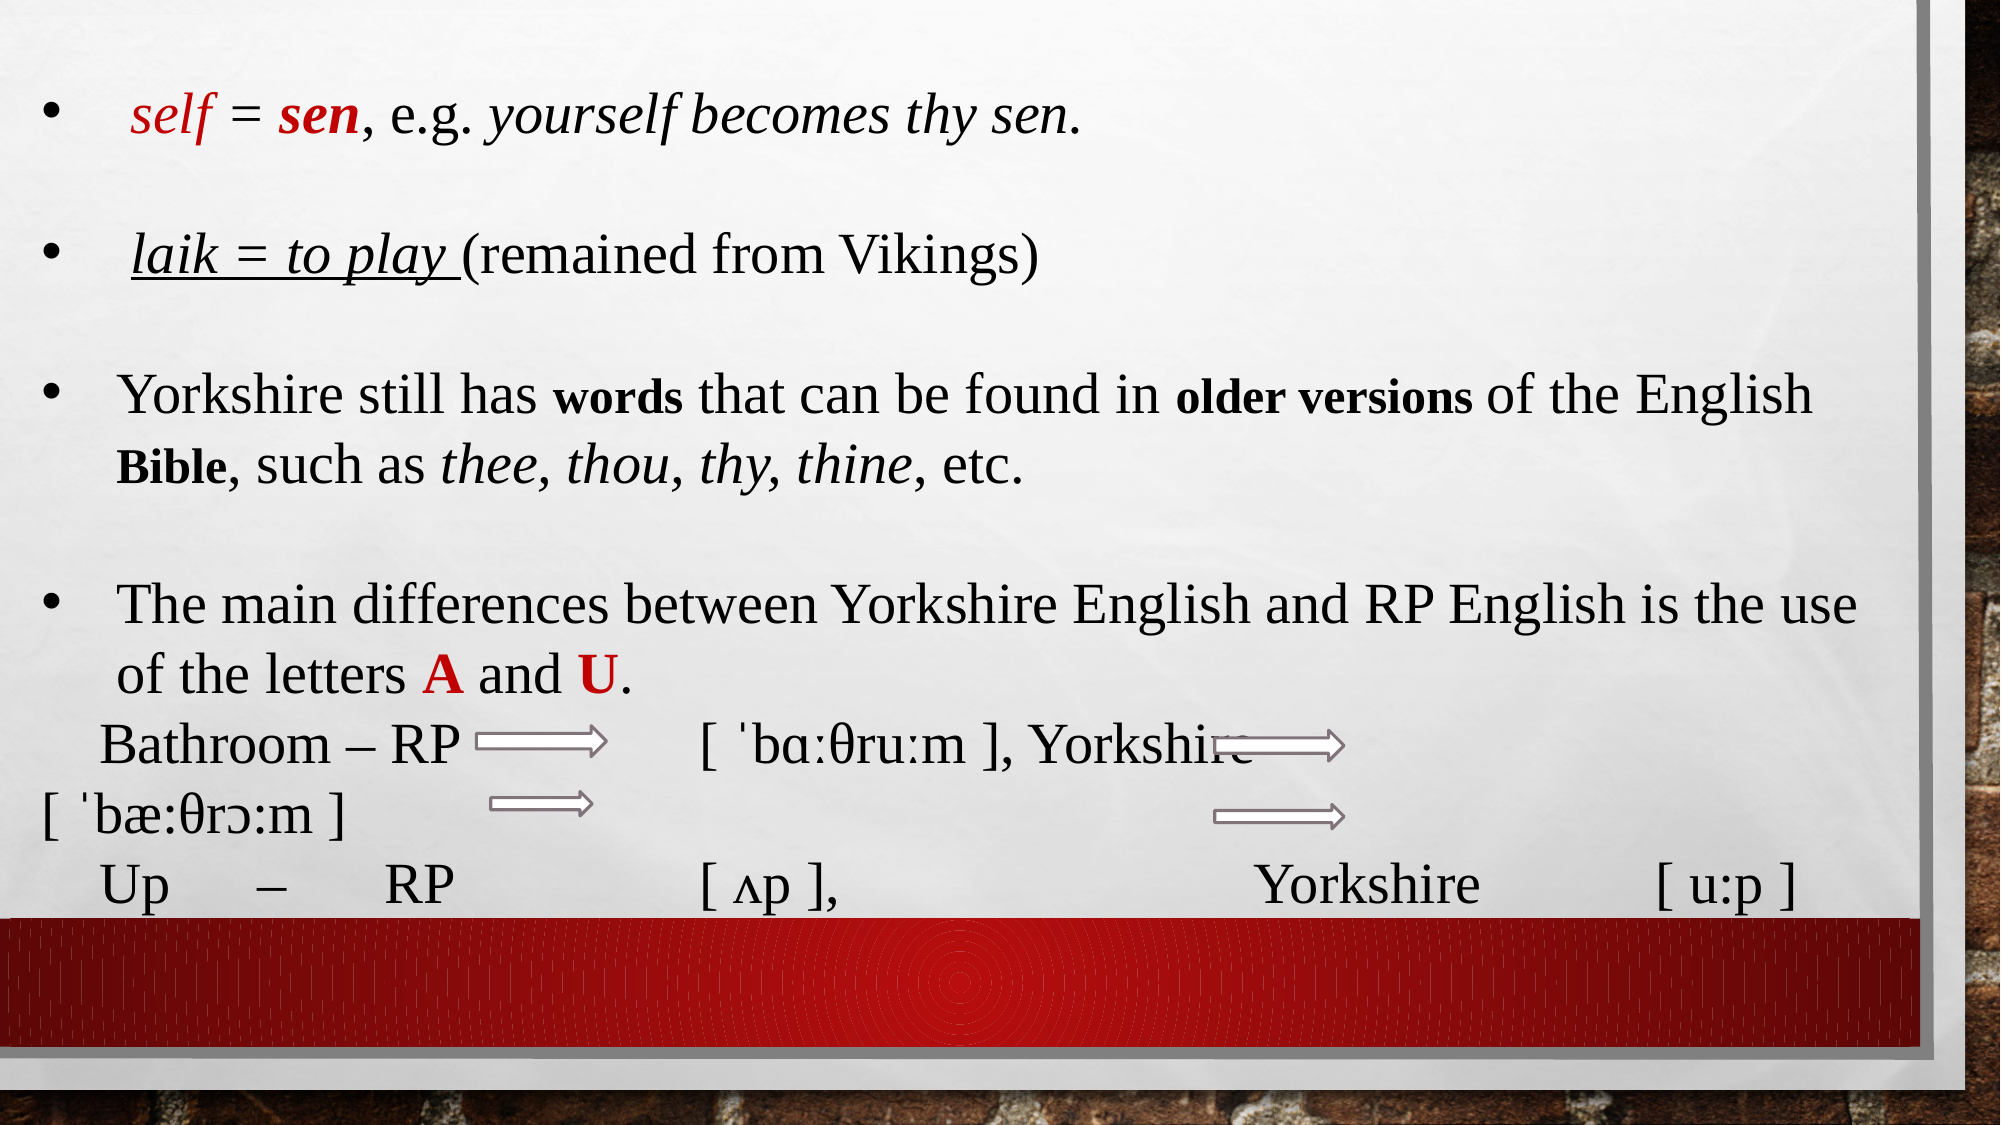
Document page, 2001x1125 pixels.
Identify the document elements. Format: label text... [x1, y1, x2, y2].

text_box [1213, 803, 1346, 831]
picture [0, 0, 2000, 1125]
text_box [474, 724, 608, 759]
text_box self = sen, e.g. yourself becomes thy sen. laik = to play (remained from Vikings) Yorkshire still has words that can be found in older versions of the English Bible, such as thee, thou, thy, thine, etc. The main differences between Yorkshire English and RP English is the use of the letters A and U. Bathroom – RP [ ˈbɑːθruːm ], Yorkshire [ ˈbæ:θrɔ:m ] Up – RP [ ʌp ], Yorkshire [ u:p ] [26, 67, 1902, 923]
text_box [489, 790, 594, 818]
text_box [1213, 728, 1346, 763]
